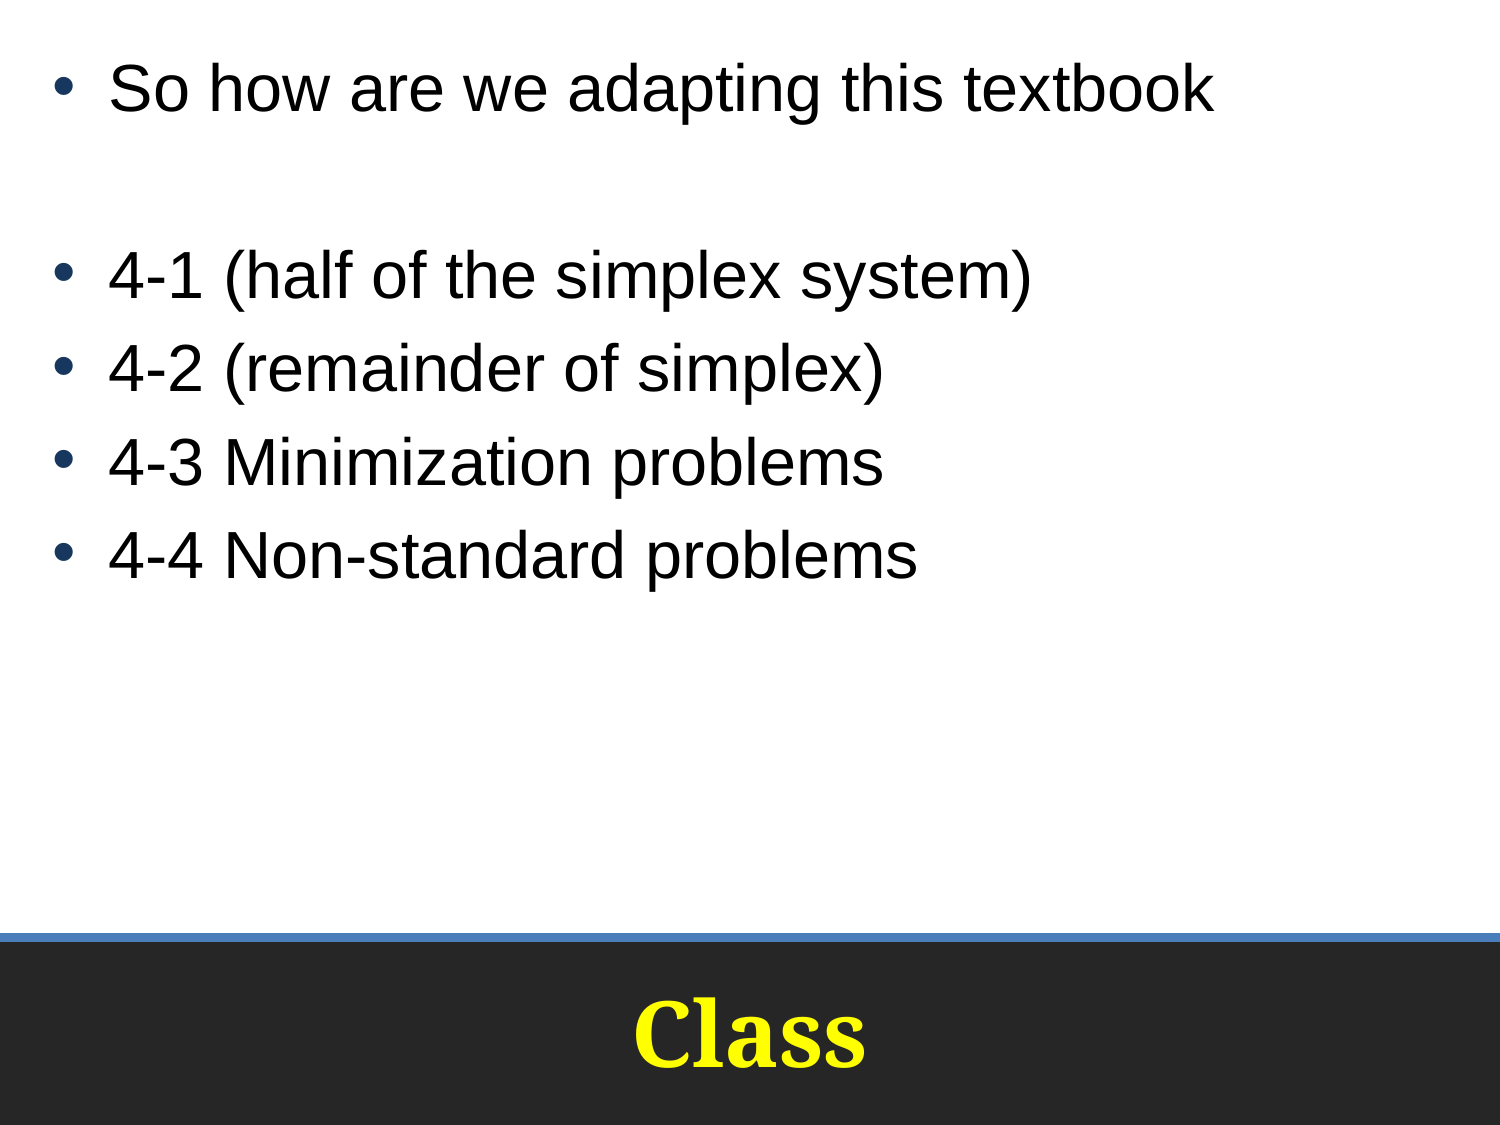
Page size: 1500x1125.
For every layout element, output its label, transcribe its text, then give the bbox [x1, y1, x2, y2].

title Class [37, 937, 1463, 1125]
list So how are we adapting this textbook 4-1 (half of the simplex system) 4-2 (remainder of simplex) 4-3 Minimization problems 4-4 Non-standard problems [37, 37, 1463, 925]
